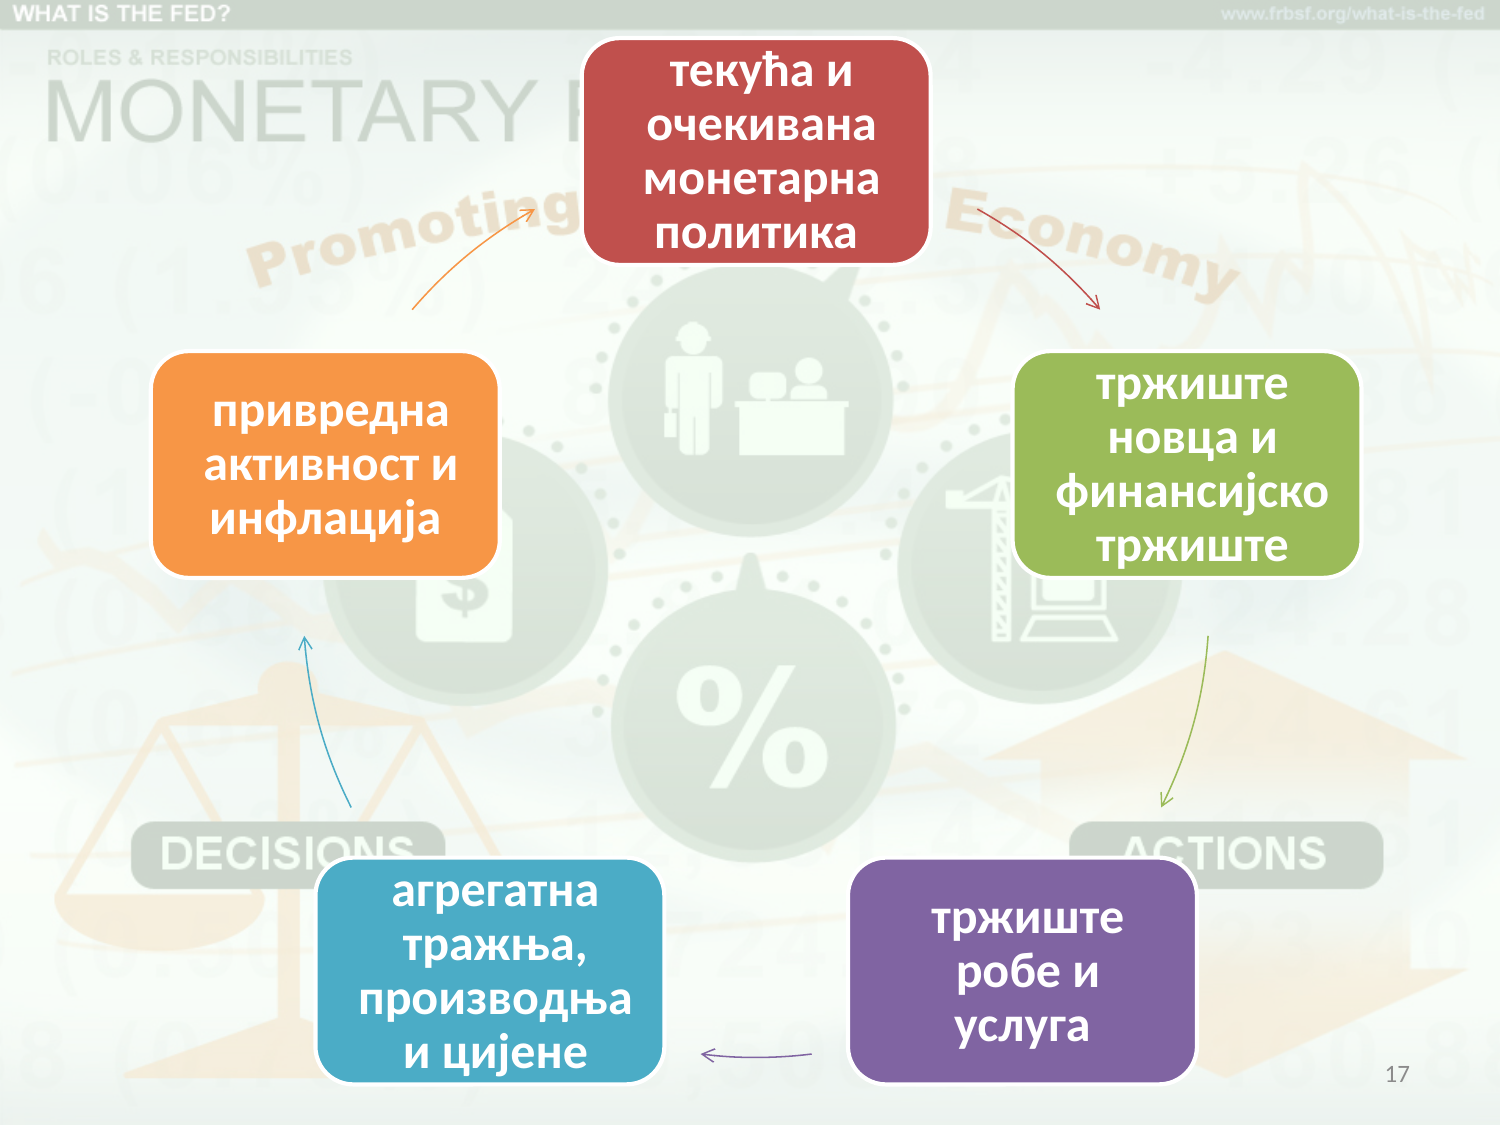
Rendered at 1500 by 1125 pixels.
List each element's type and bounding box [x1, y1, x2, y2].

list [49, 37, 1463, 1101]
